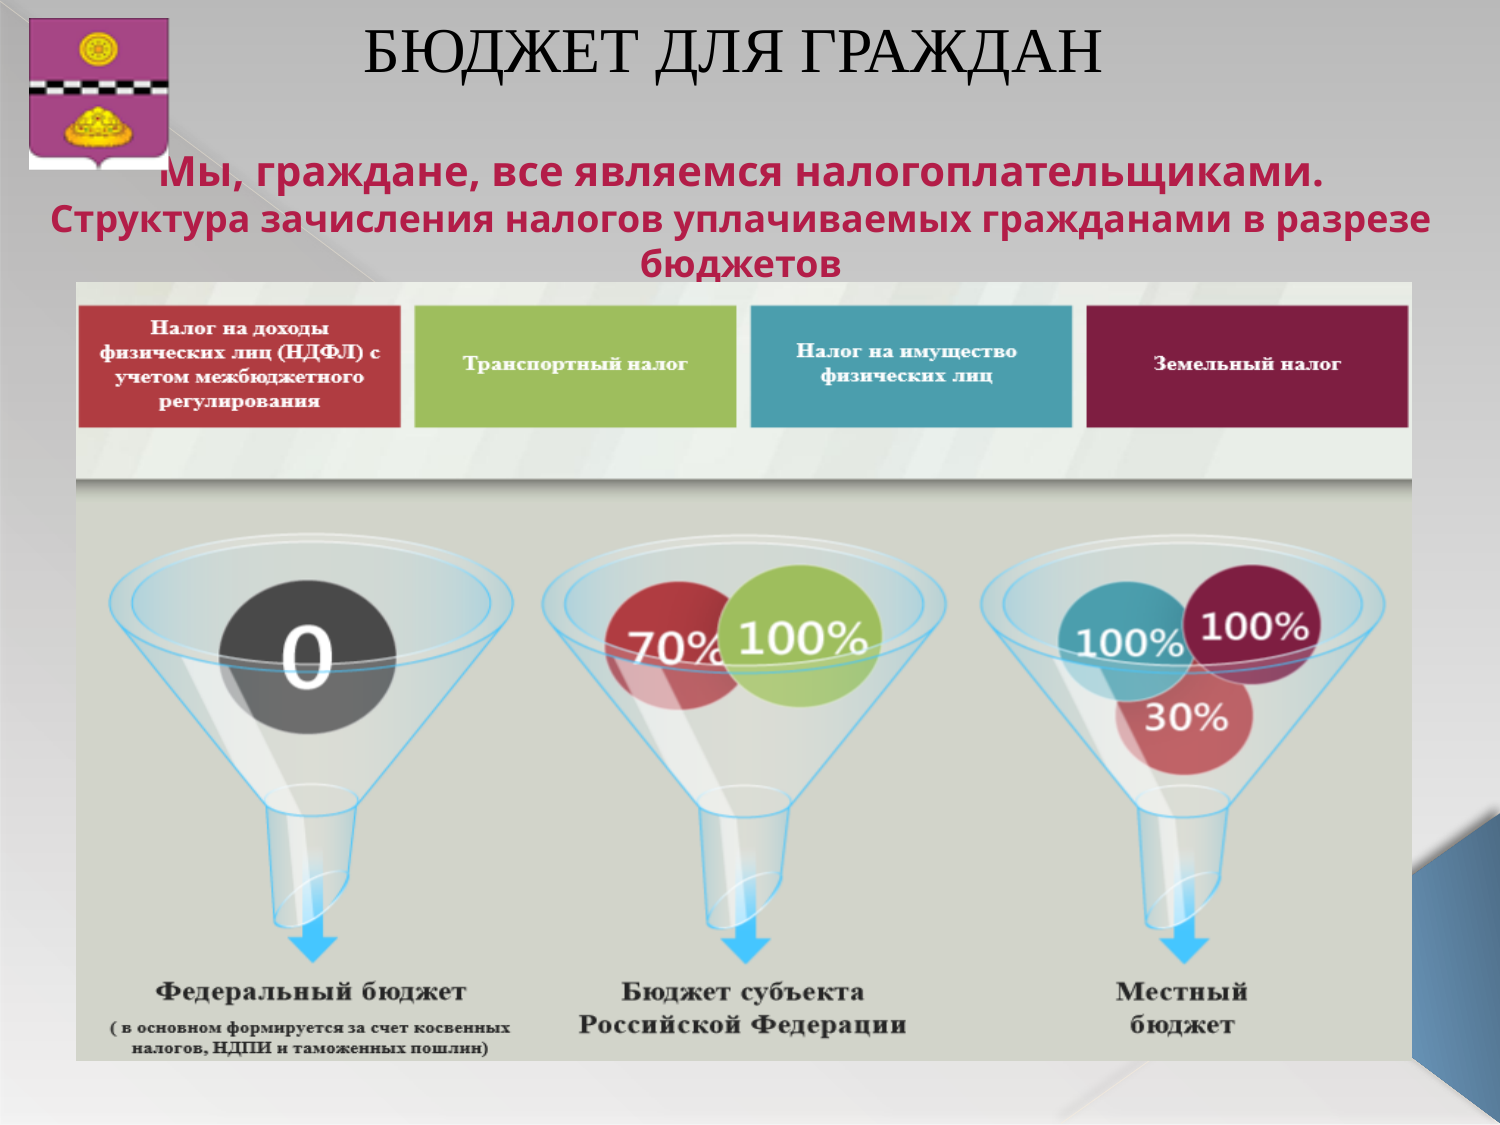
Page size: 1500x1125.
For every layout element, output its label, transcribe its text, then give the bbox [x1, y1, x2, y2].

picture [29, 18, 172, 173]
picture [76, 282, 1412, 1062]
subtitle Мы, граждане, все являемся налогоплательщиками. Структура зачисления налогов уплачиваемых гражданами в разрезе бюджетов [17, 137, 1471, 1083]
title БЮДЖЕТ ДЛЯ ГРАЖДАН [134, 0, 1306, 137]
